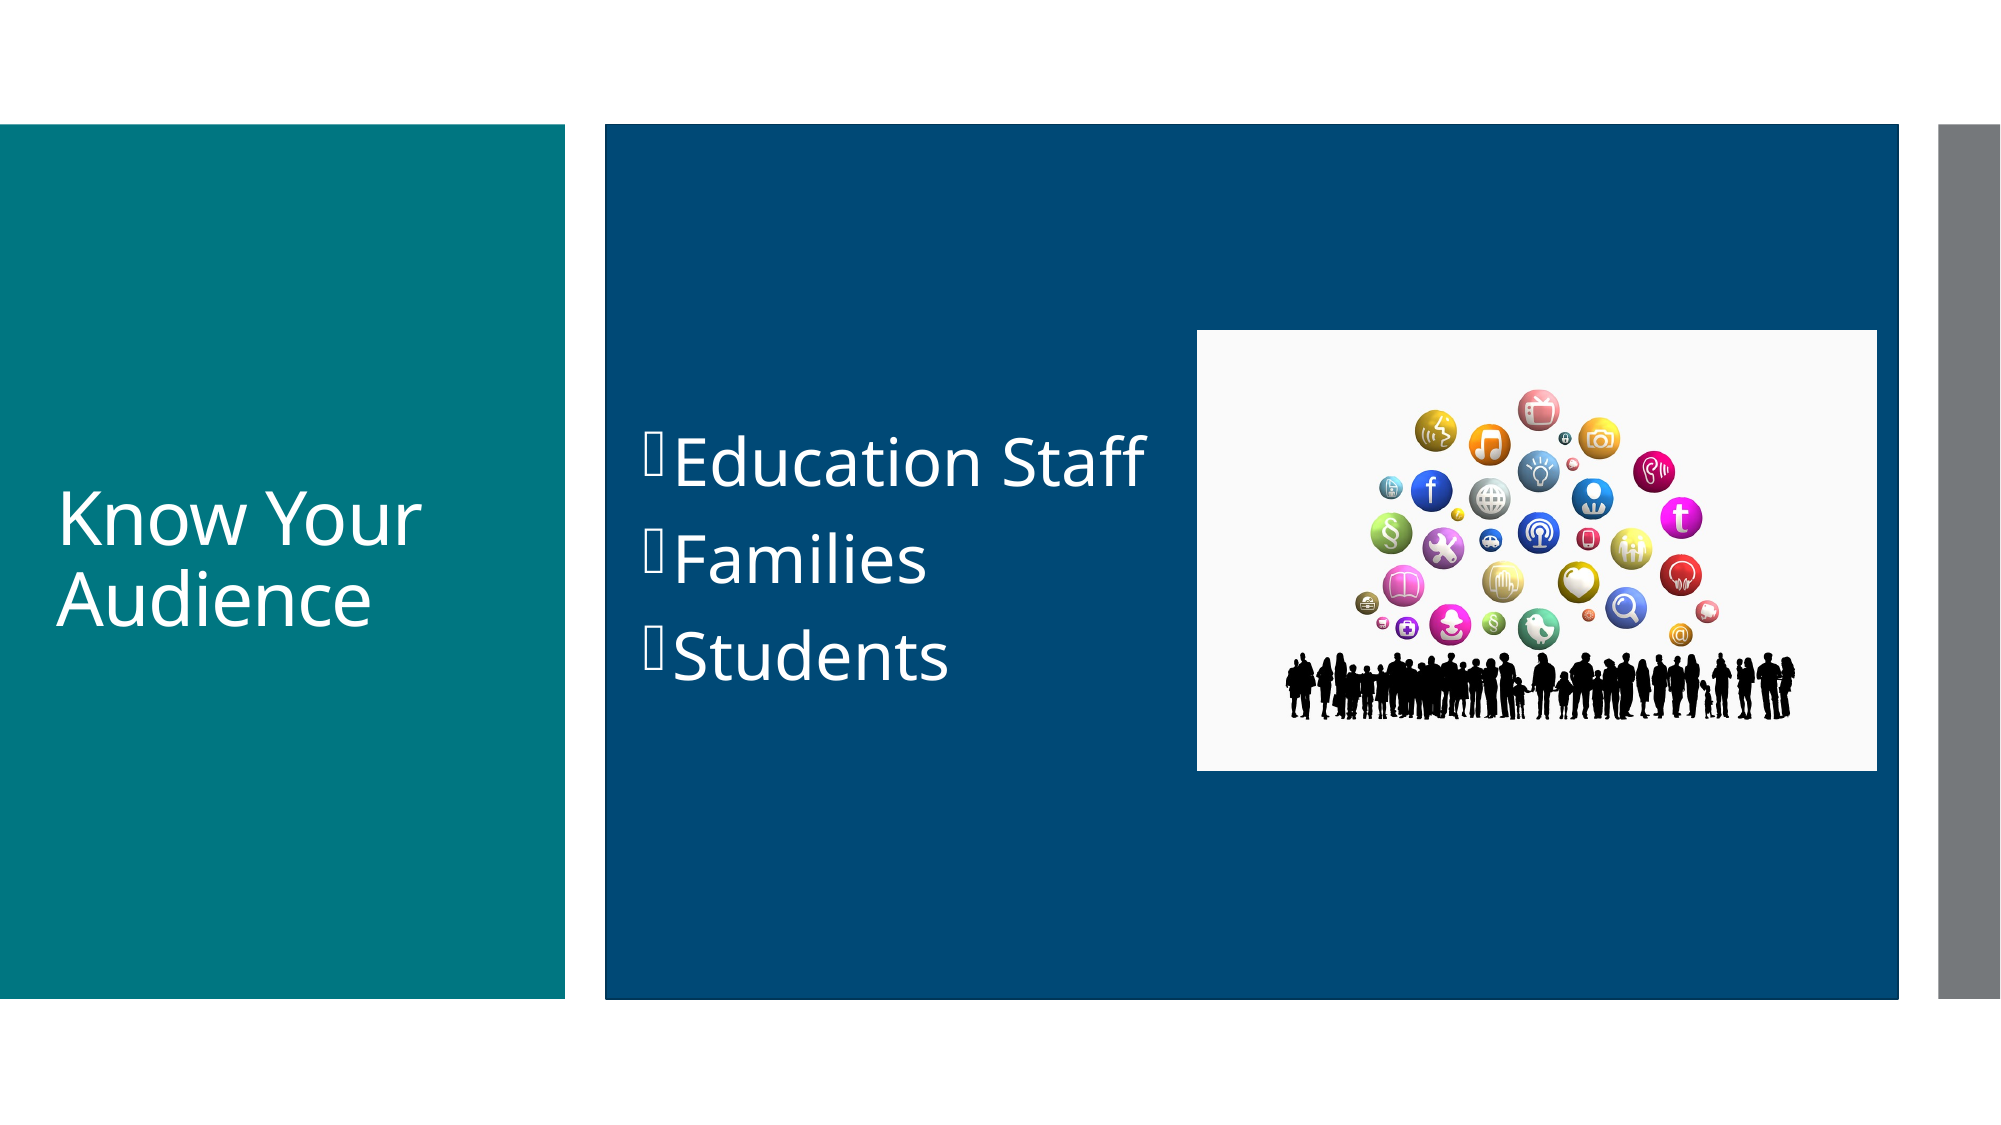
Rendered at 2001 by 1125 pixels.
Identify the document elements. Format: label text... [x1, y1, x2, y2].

title Know Your Audience [41, 184, 525, 940]
list Education Staff Families Students [627, 141, 1198, 982]
picture [1196, 330, 1877, 772]
